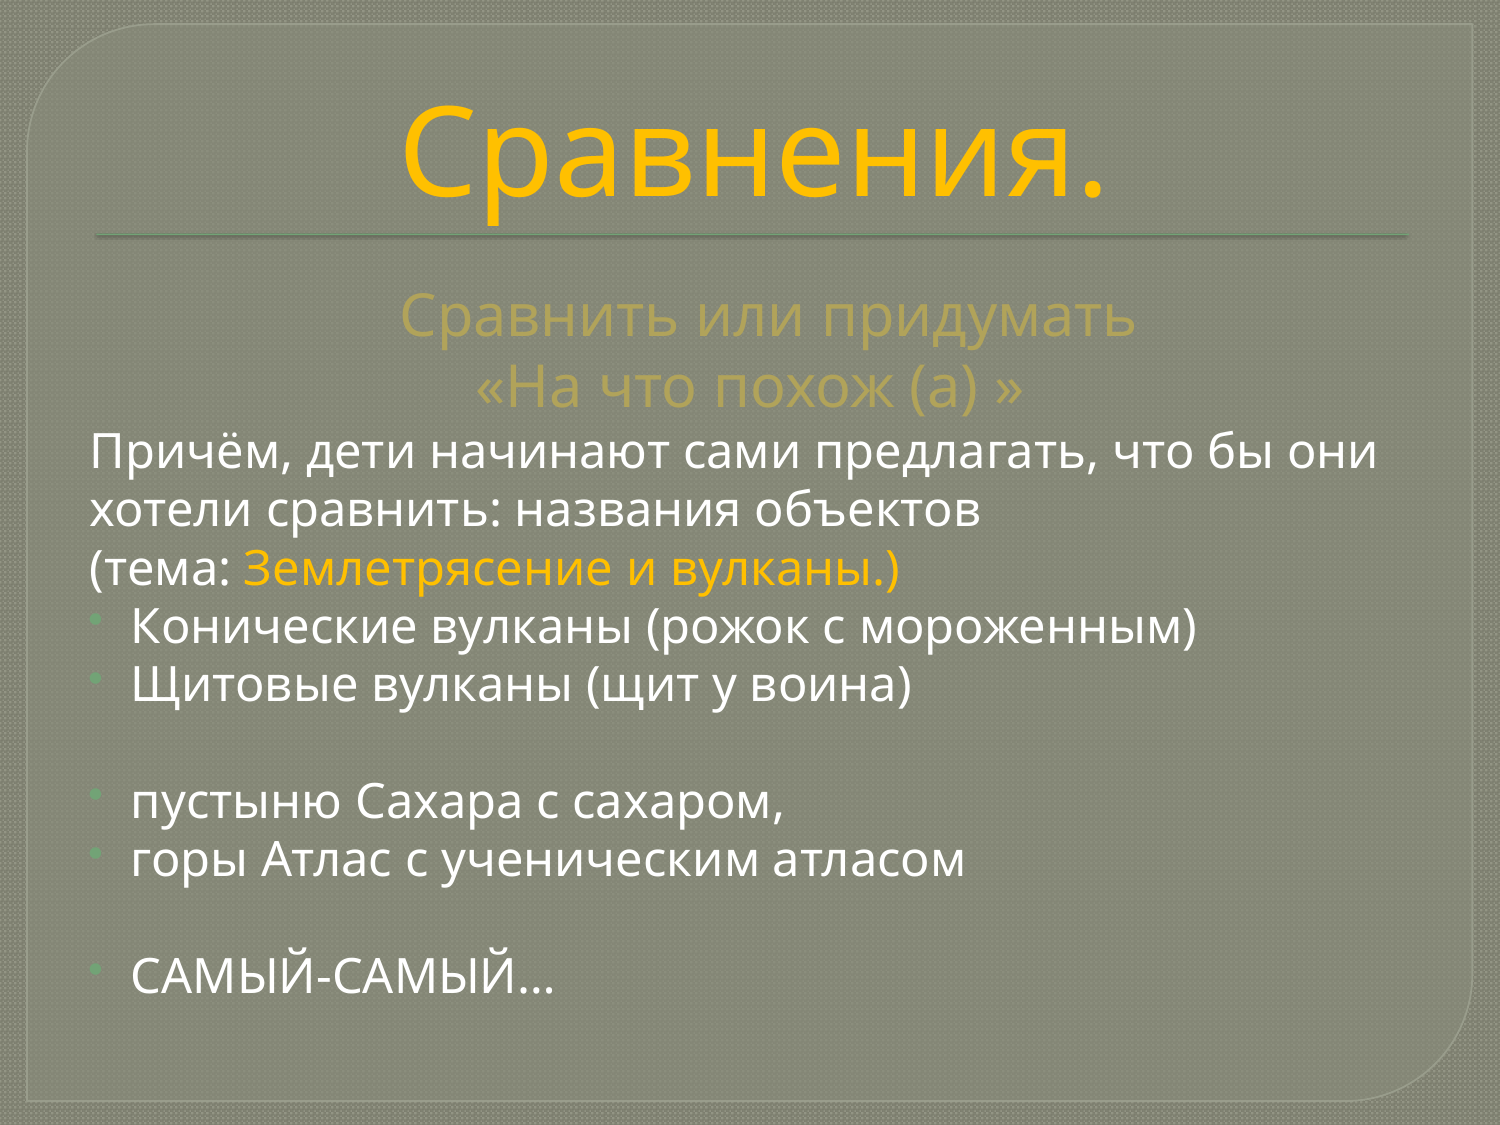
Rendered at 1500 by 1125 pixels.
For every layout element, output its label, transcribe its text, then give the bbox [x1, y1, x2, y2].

title Сравнения. [75, 41, 1425, 230]
list Сравнить или придумать «На что похож (а) » Причём, дети начинают сами предлагать, что бы они хотели сравнить: названия объектов (тема: Землетрясение и вулканы.) Конические вулканы (рожок с мороженным) Щитовые вулканы (щит у воина) пустыню Сахара с сахаром, горы Атлас с ученическим атласом САМЫЙ-САМЫЙ… [75, 270, 1425, 1013]
